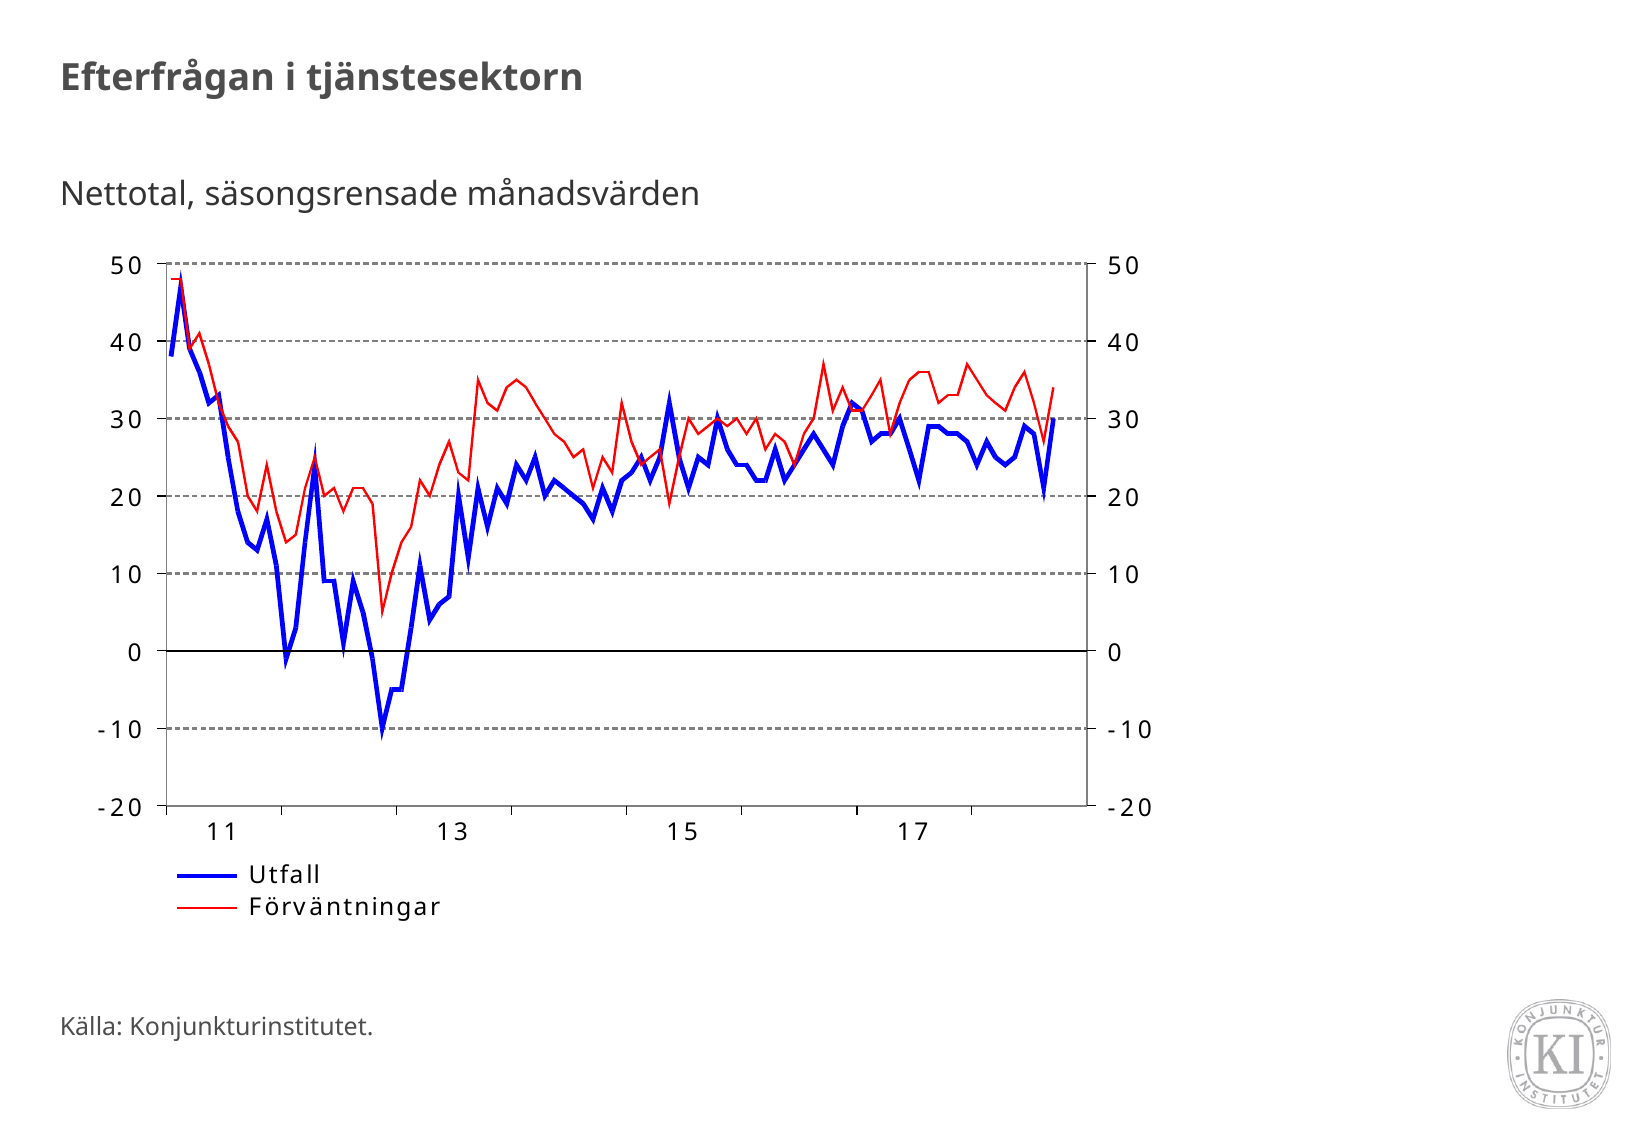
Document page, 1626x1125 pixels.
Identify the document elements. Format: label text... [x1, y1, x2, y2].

subtitle Källa: Konjunkturinstitutet. [44, 1003, 1474, 1106]
picture [1507, 999, 1611, 1109]
list Nettotal, säsongsrensade månadsvärden [44, 125, 1545, 220]
title Efterfrågan i tjänstesektorn [44, 45, 1545, 114]
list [59, 228, 1207, 946]
